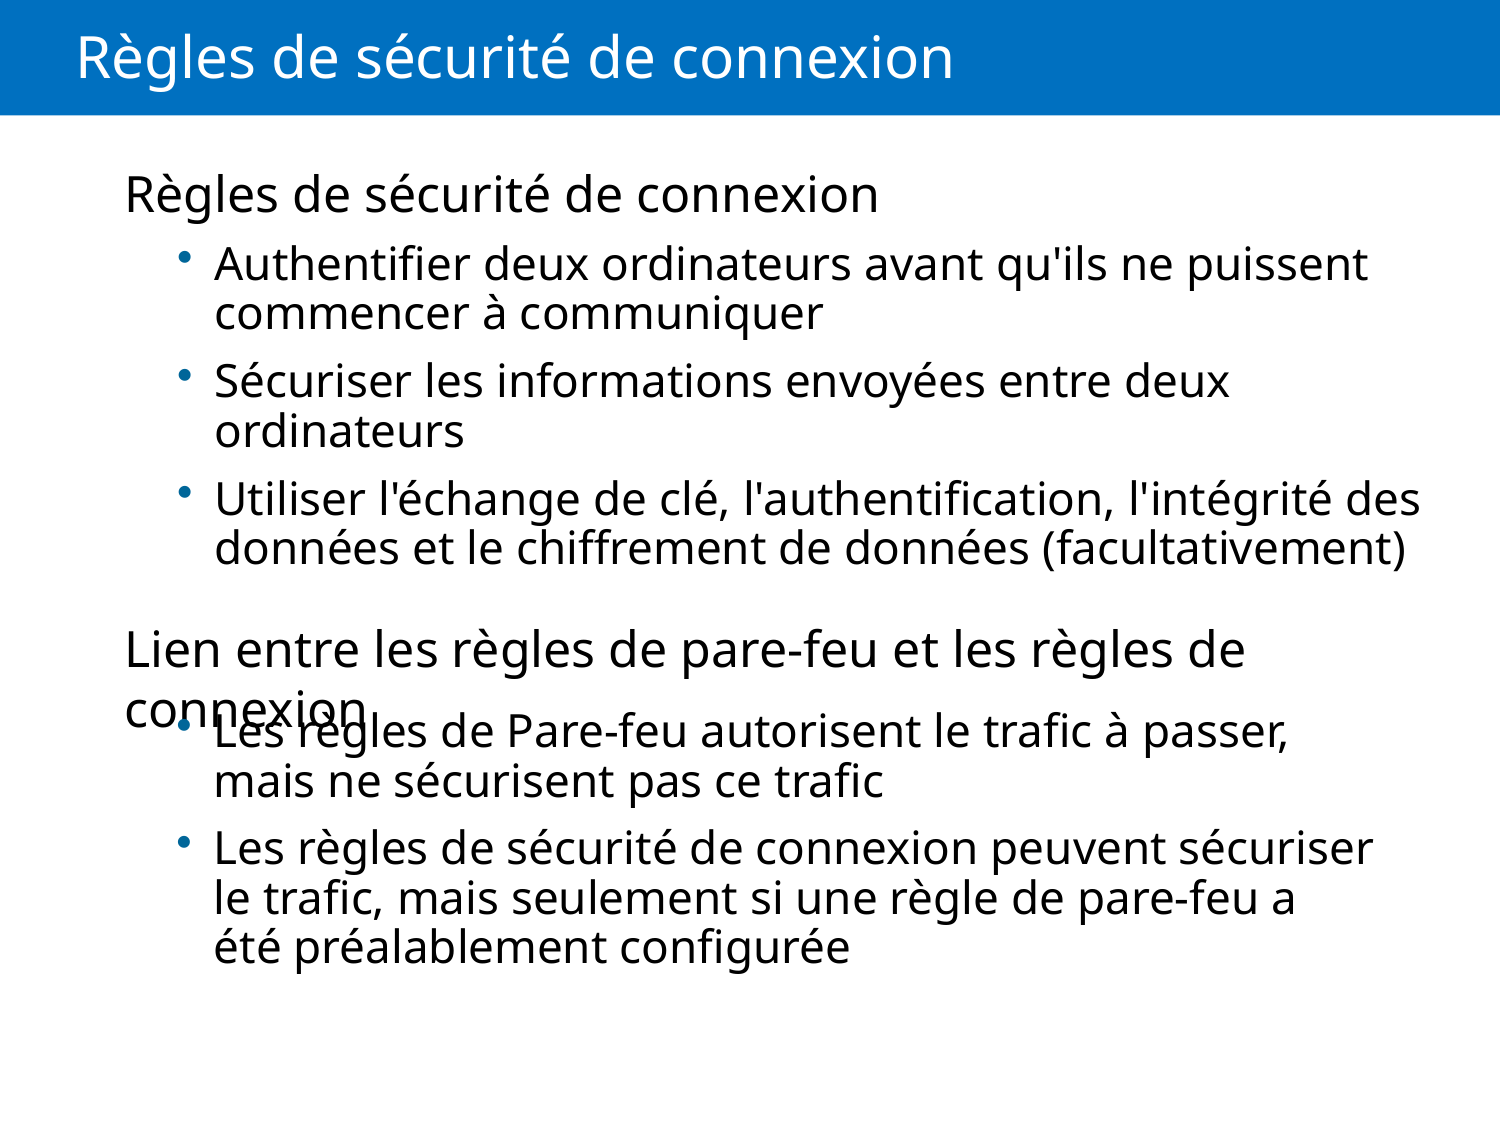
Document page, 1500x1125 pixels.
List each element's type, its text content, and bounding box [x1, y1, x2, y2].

text_box Authentifier deux ordinateurs avant qu'ils ne puissent commencer à communiquer Sécuriser les informations envoyées entre deux ordinateurs Utiliser l'échange de clé, l'authentification, l'intégrité des données et le chiffrement de données (facultativement) [158, 229, 1451, 587]
title Règles de sécurité de connexion [75, 0, 1351, 122]
text_box Les règles de Pare-feu autorisent le trafic à passer, mais ne sécurisent pas ce trafic Les règles de sécurité de connexion peuvent sécuriser le trafic, mais seulement si une règle de pare-feu a été préalablement configurée [157, 697, 1394, 985]
text_box Lien entre les règles de pare-feu et les règles de connexion [108, 608, 1450, 685]
text_box Règles de sécurité de connexion [108, 154, 1425, 234]
